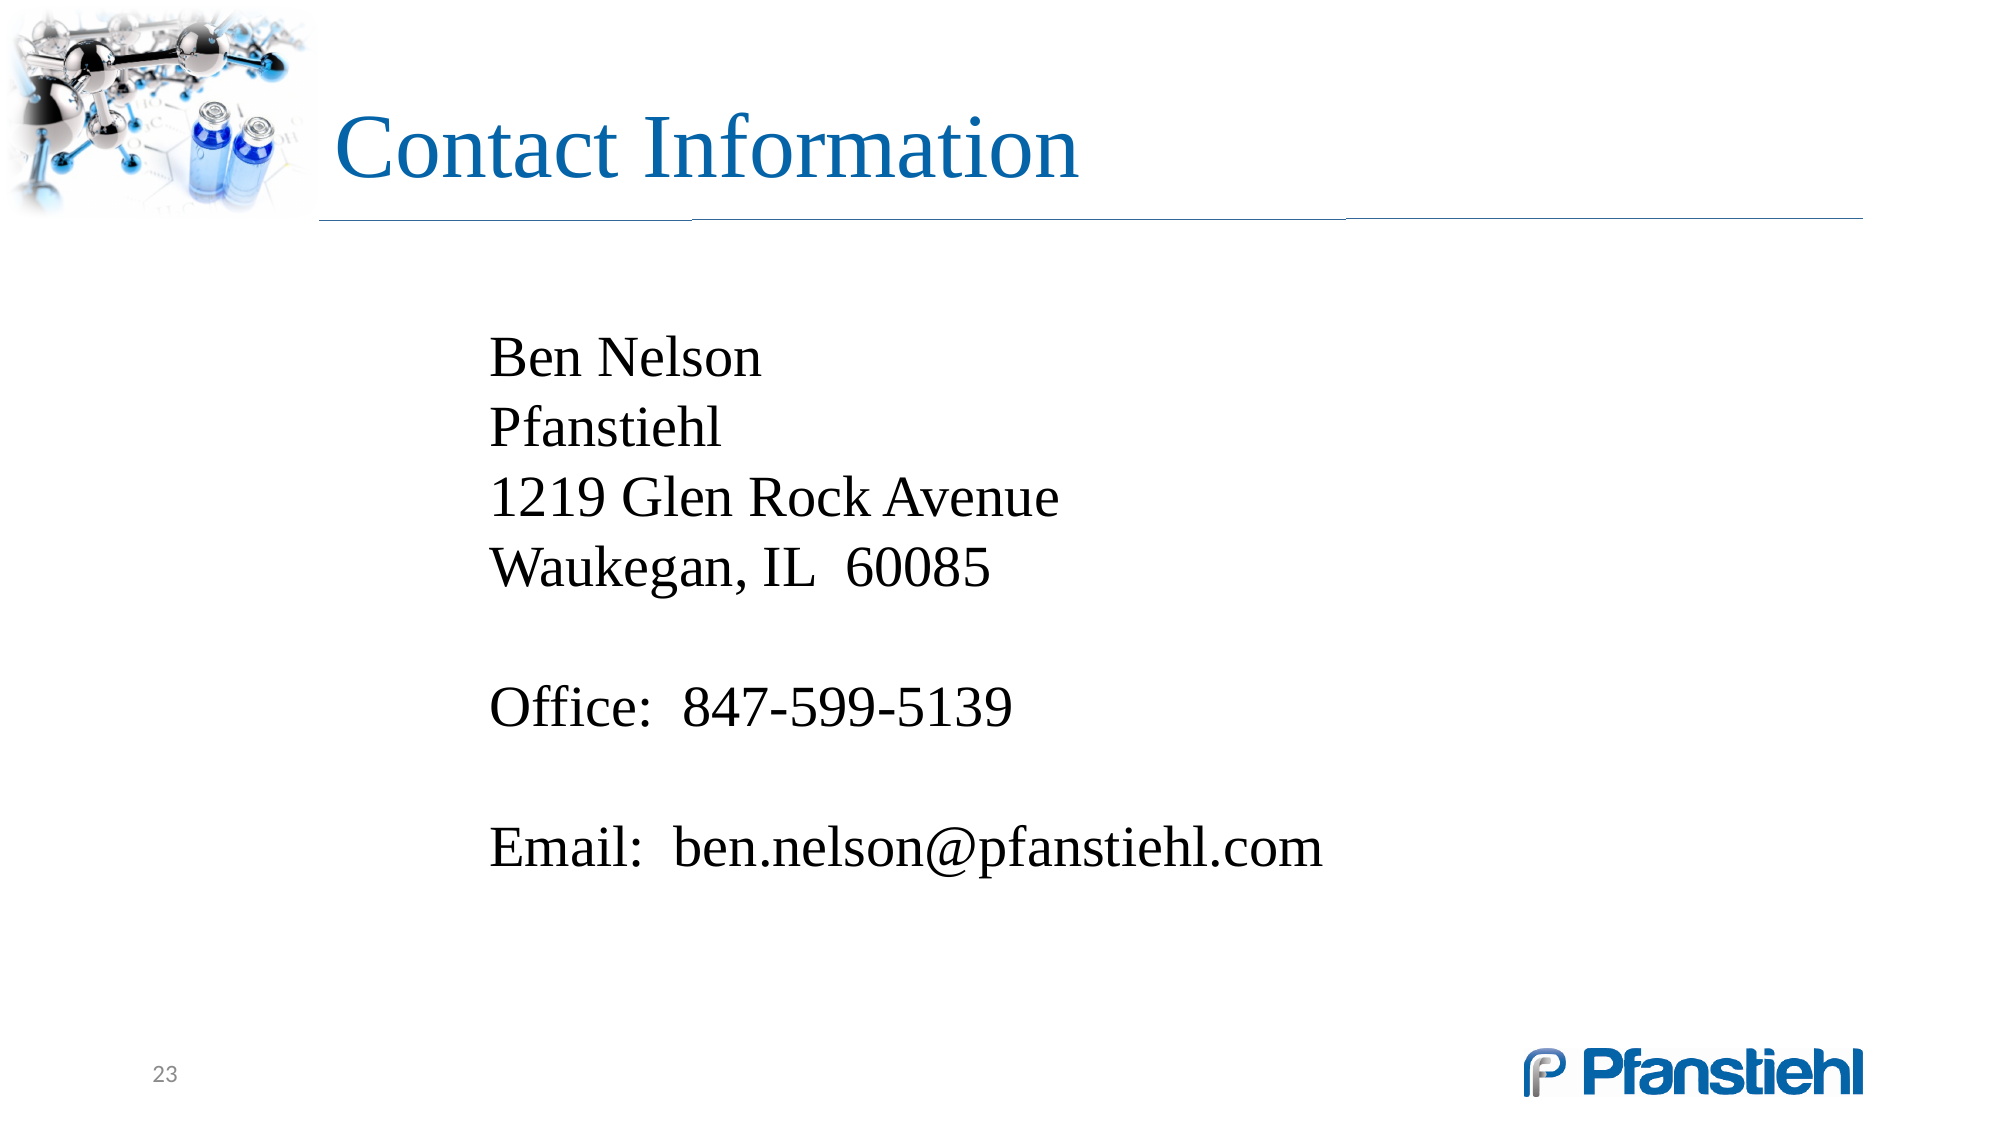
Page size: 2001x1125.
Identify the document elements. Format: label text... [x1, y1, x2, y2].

picture [1524, 1048, 1863, 1097]
text_box Ben Nelson Pfanstiehl 1219 Glen Rock Avenue Waukegan, IL 60085 Office: 847-599-5139 Email: ben.nelson@pfanstiehl.com [474, 311, 1525, 886]
picture [47, 48, 277, 178]
title Contact Information [319, 20, 1863, 205]
slide_number 23 [137, 1042, 588, 1103]
table_cell mAb [41, 42, 283, 184]
